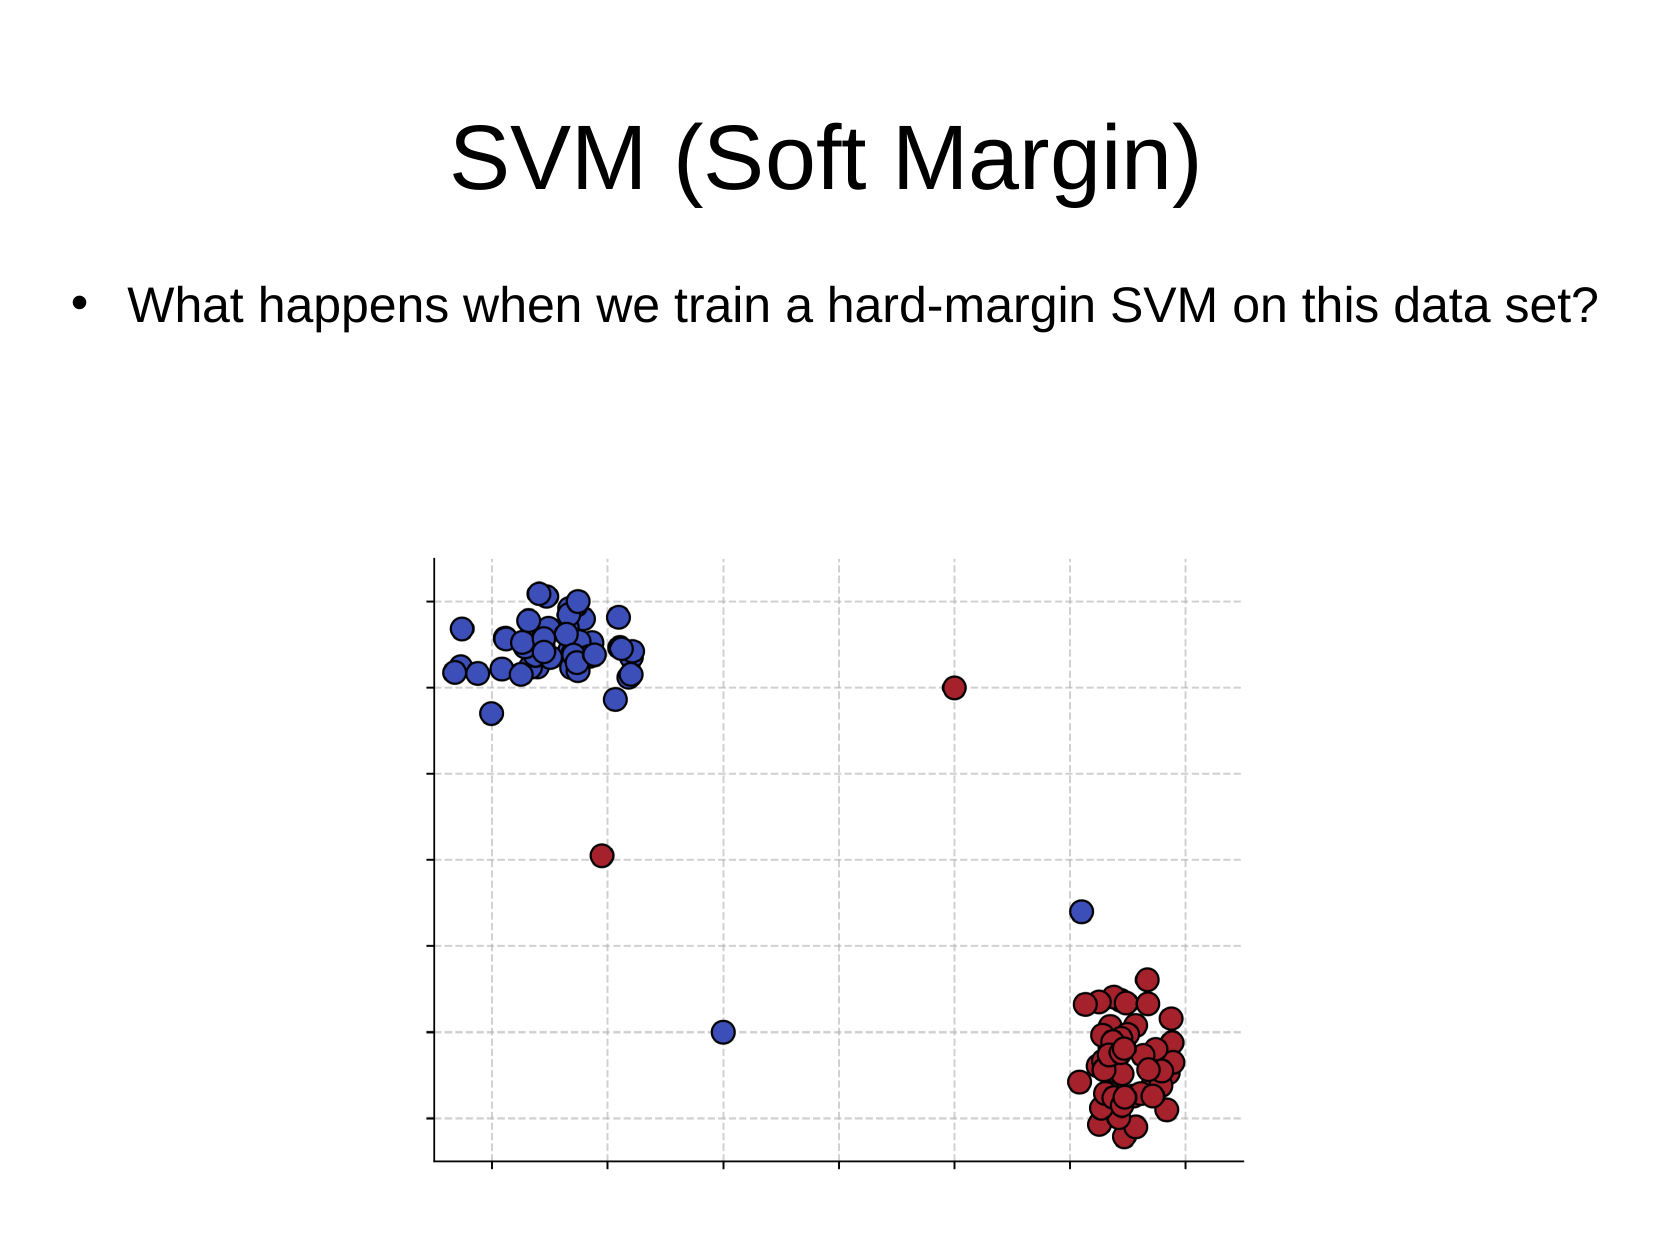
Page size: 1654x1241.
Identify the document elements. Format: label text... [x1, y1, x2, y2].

text_box What happens when we train a hard-margin SVM on this data set? [53, 272, 1605, 1174]
text_box SVM (Soft Margin) [82, 49, 1571, 257]
picture [418, 552, 1246, 1174]
